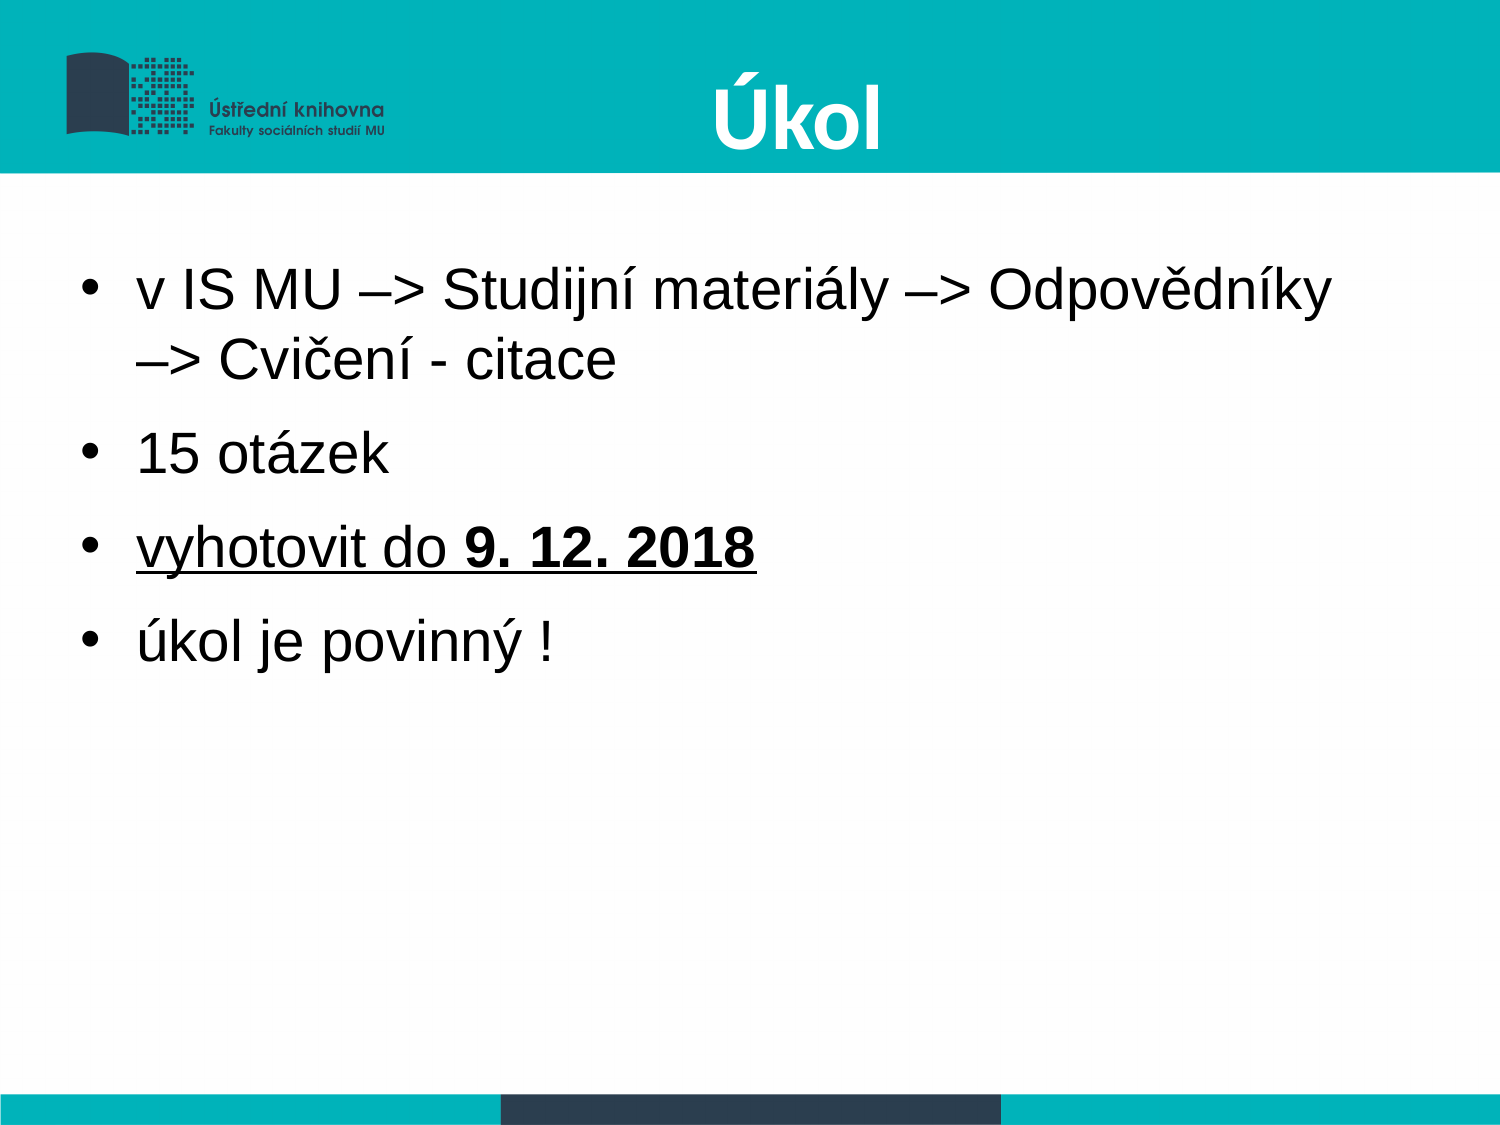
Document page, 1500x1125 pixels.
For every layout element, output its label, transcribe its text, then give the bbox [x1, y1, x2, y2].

list v IS MU –> Studijní materiály –> Odpovědníky –> Cvičení - citace 15 otázek vyhotovit do 9. 12. 2018 úkol je povinný ! [64, 243, 1471, 1059]
picture [0, 0, 1500, 1125]
title Úkol [218, 42, 1378, 183]
